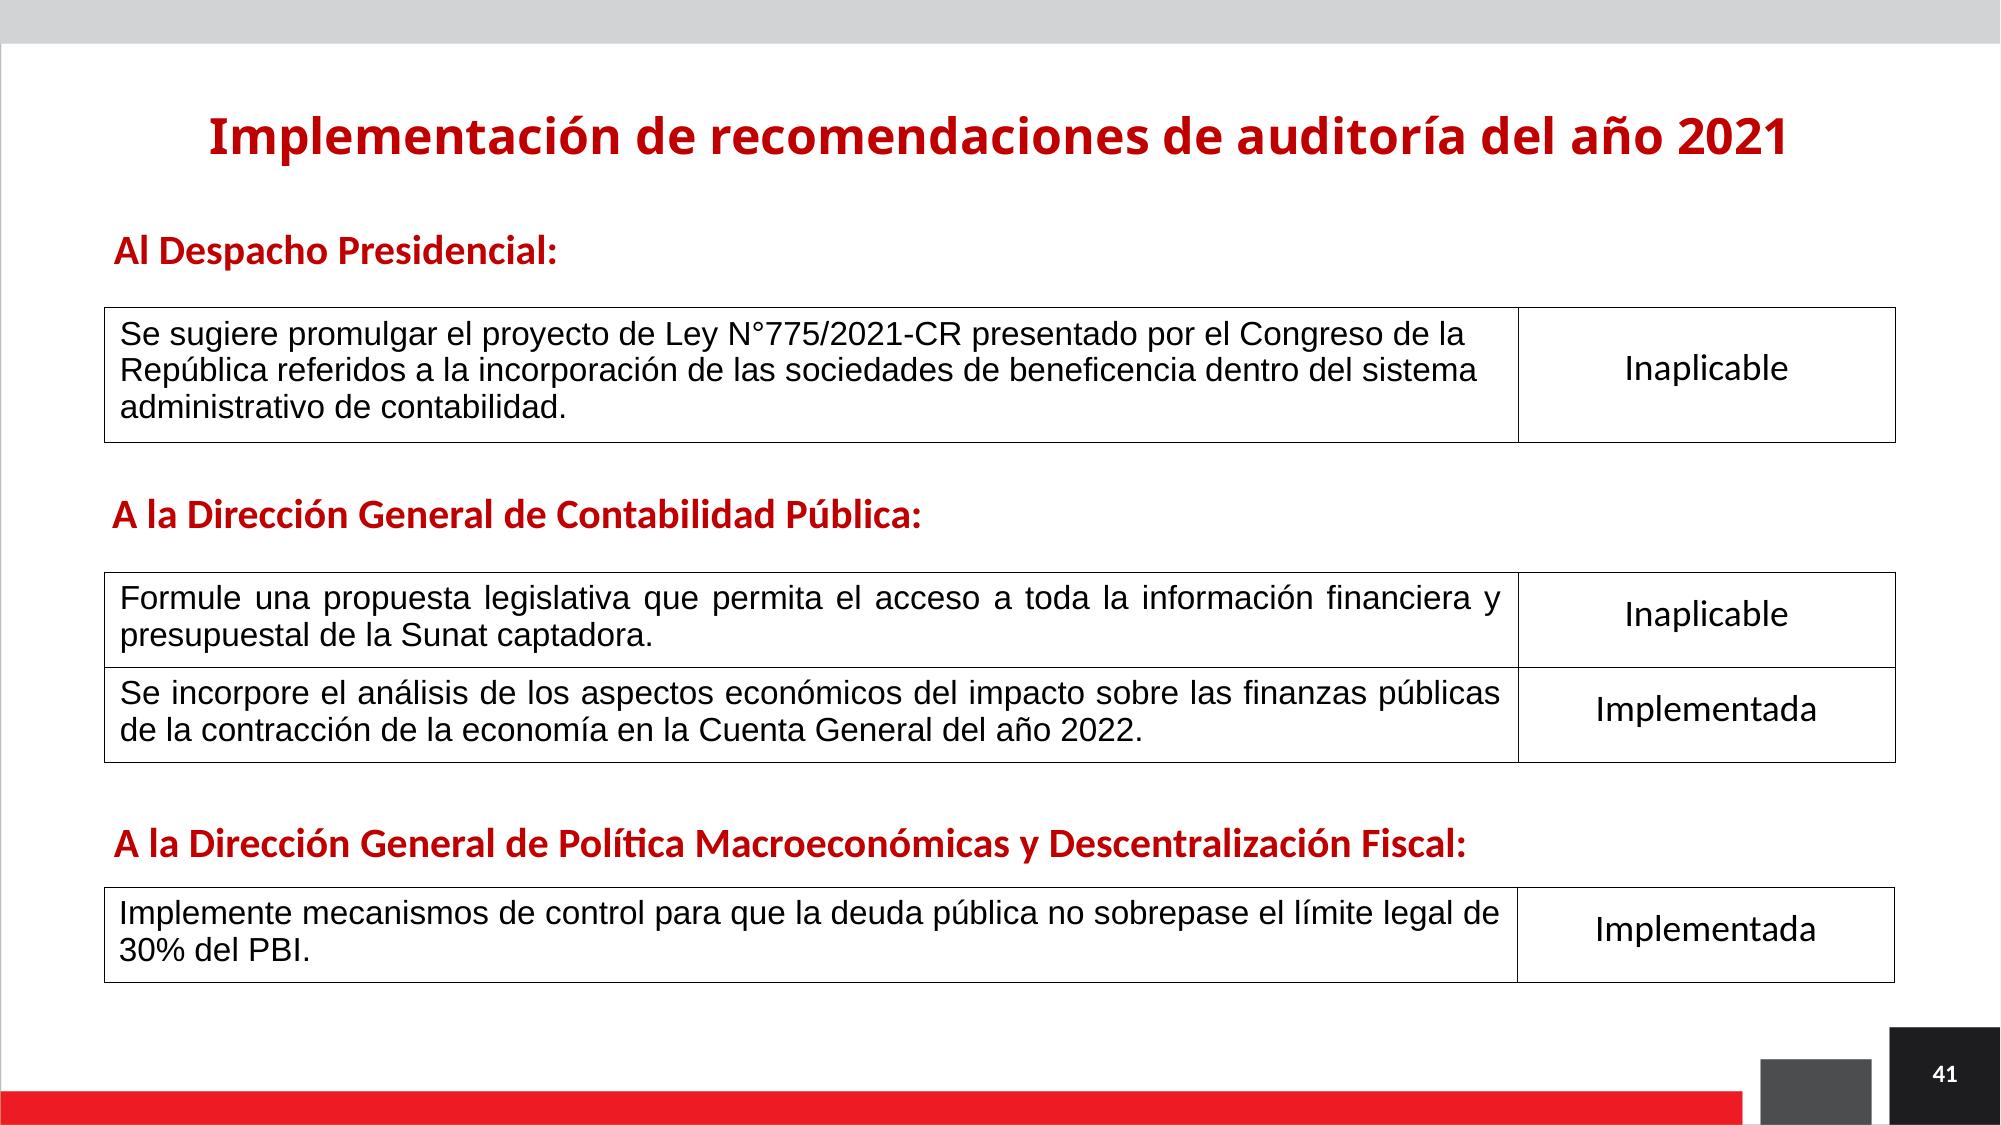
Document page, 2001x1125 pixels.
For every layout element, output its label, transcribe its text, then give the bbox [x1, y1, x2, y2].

slide_number 41 [1523, 1042, 1974, 1103]
table_cell Se incorpore el análisis de los aspectos económicos del impacto sobre las finanzas públicas de la contracción de la economía en la Cuenta General del año 2022. [105, 668, 1518, 762]
table_header Inaplicable [1519, 308, 1895, 442]
table_cell Implementada [1519, 668, 1895, 762]
picture [0, 0, 2001, 1125]
table_header Se sugiere promulgar el proyecto de Ley N°775/2021-CR presentado por el Congreso de la República referidos a la incorporación de las sociedades de beneficencia dentro del sistema administrativo de contabilidad. [105, 308, 1518, 442]
table_header Implemente mecanismos de control para que la deuda pública no sobrepase el límite legal de 30% del PBI. [105, 888, 1517, 982]
text_box Implementación de recomendaciones de auditoría del año 2021 [143, 92, 1832, 174]
text_box A la Dirección General de Política Macroeconómicas y Descentralización Fiscal: [99, 808, 1672, 874]
table_header Inaplicable [1519, 573, 1895, 667]
text_box Al Despacho Presidencial: [99, 215, 862, 280]
table_header Formule una propuesta legislativa que permita el acceso a toda la información financiera y presupuestal de la Sunat captadora. [105, 573, 1518, 667]
text_box A la Dirección General de Contabilidad Pública: [97, 479, 1085, 545]
table_header Implementada [1518, 888, 1894, 982]
